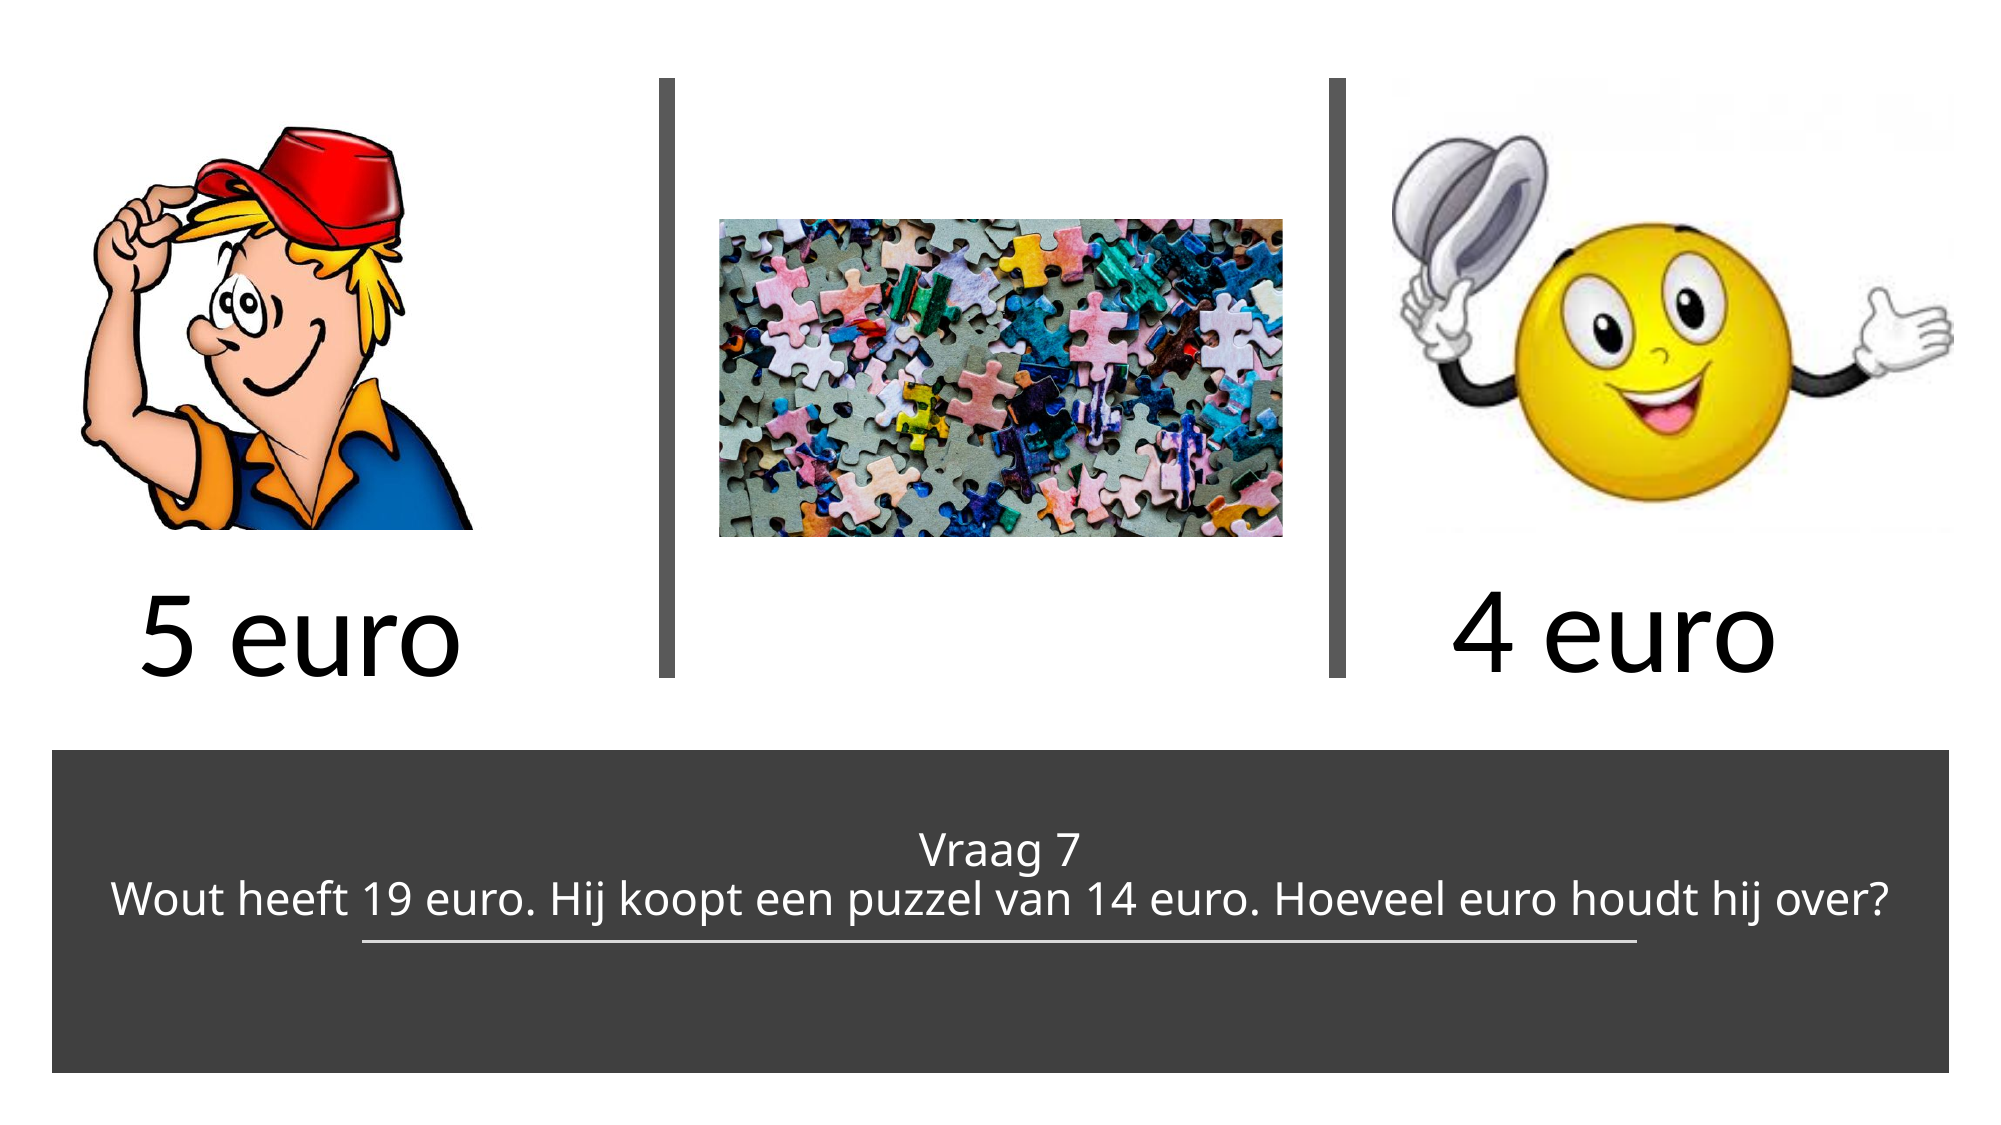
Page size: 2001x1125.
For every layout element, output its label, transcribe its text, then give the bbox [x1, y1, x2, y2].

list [719, 219, 1283, 537]
picture [52, 92, 482, 530]
text_box 5 euro [122, 543, 564, 709]
text_box [61, 759, 1939, 1064]
picture [1392, 78, 1954, 533]
title Vraag 7 Wout heeft 19 euro. Hij koopt een puzzel van 14 euro. Hoeveel euro houdt hij over? [86, 780, 1914, 933]
text_box 4 euro [1436, 540, 1878, 706]
